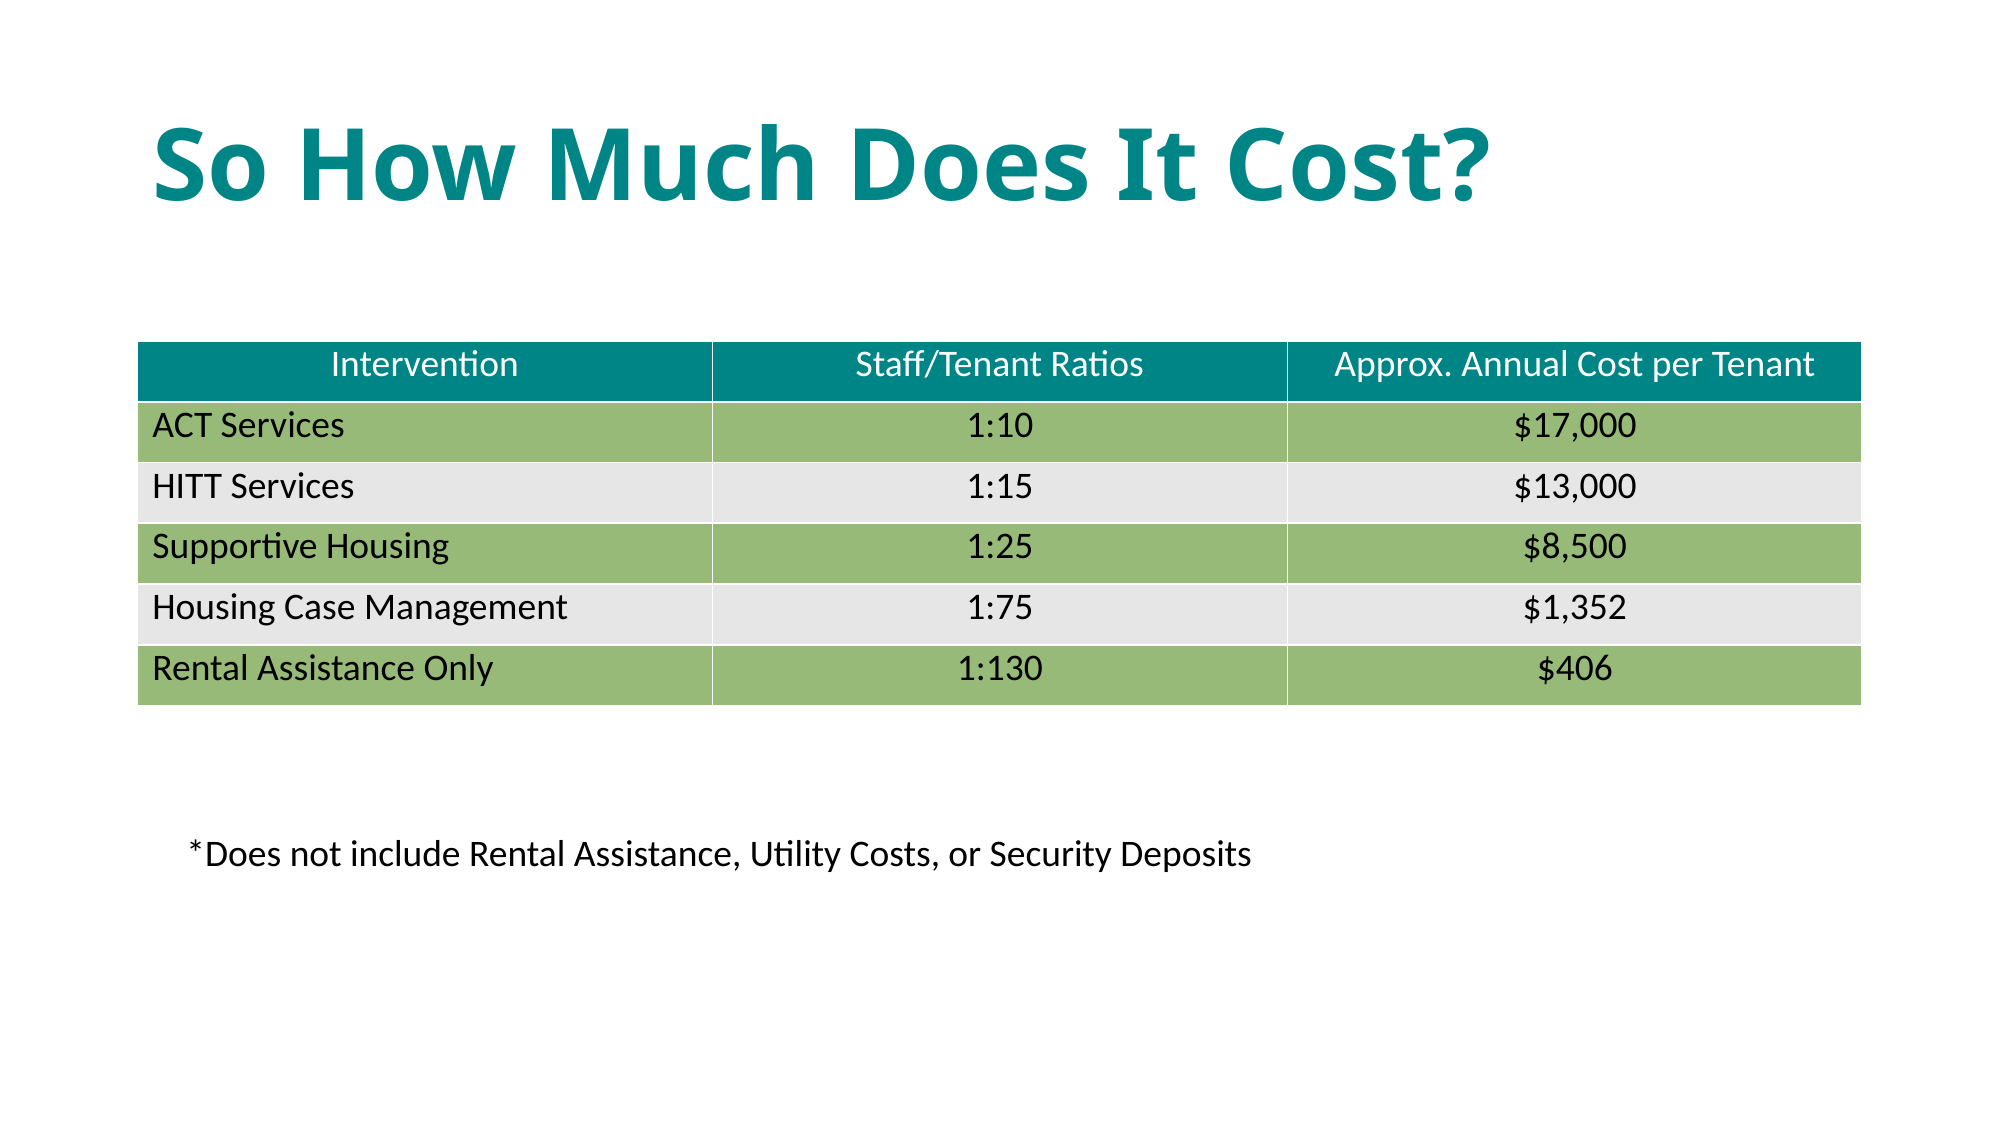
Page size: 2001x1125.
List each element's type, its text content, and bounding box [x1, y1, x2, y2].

table_header Approx. Annual Cost per Tenant [1288, 342, 1861, 401]
table_cell $406 [1288, 646, 1861, 705]
table_cell 1:15 [713, 463, 1287, 522]
table_cell $8,500 [1288, 524, 1861, 583]
table_cell 1:130 [713, 646, 1287, 705]
title So How Much Does It Cost? [137, 59, 1863, 278]
table_header Intervention [138, 342, 712, 401]
text_box *Does not include Rental Assistance, Utility Costs, or Security Deposits [171, 821, 1366, 882]
table_cell HITT Services [138, 463, 712, 522]
table_cell $1,352 [1288, 585, 1861, 644]
table_cell 1:25 [713, 524, 1287, 583]
table_cell ACT Services [138, 403, 712, 462]
table_cell $17,000 [1288, 403, 1861, 462]
table_cell 1:10 [713, 403, 1287, 462]
table_cell Supportive Housing [138, 524, 712, 583]
table_cell Rental Assistance Only [138, 646, 712, 705]
table_cell $13,000 [1288, 463, 1861, 522]
table_cell Housing Case Management [138, 585, 712, 644]
table_header Staff/Tenant Ratios [713, 342, 1287, 401]
table_cell 1:75 [713, 585, 1287, 644]
